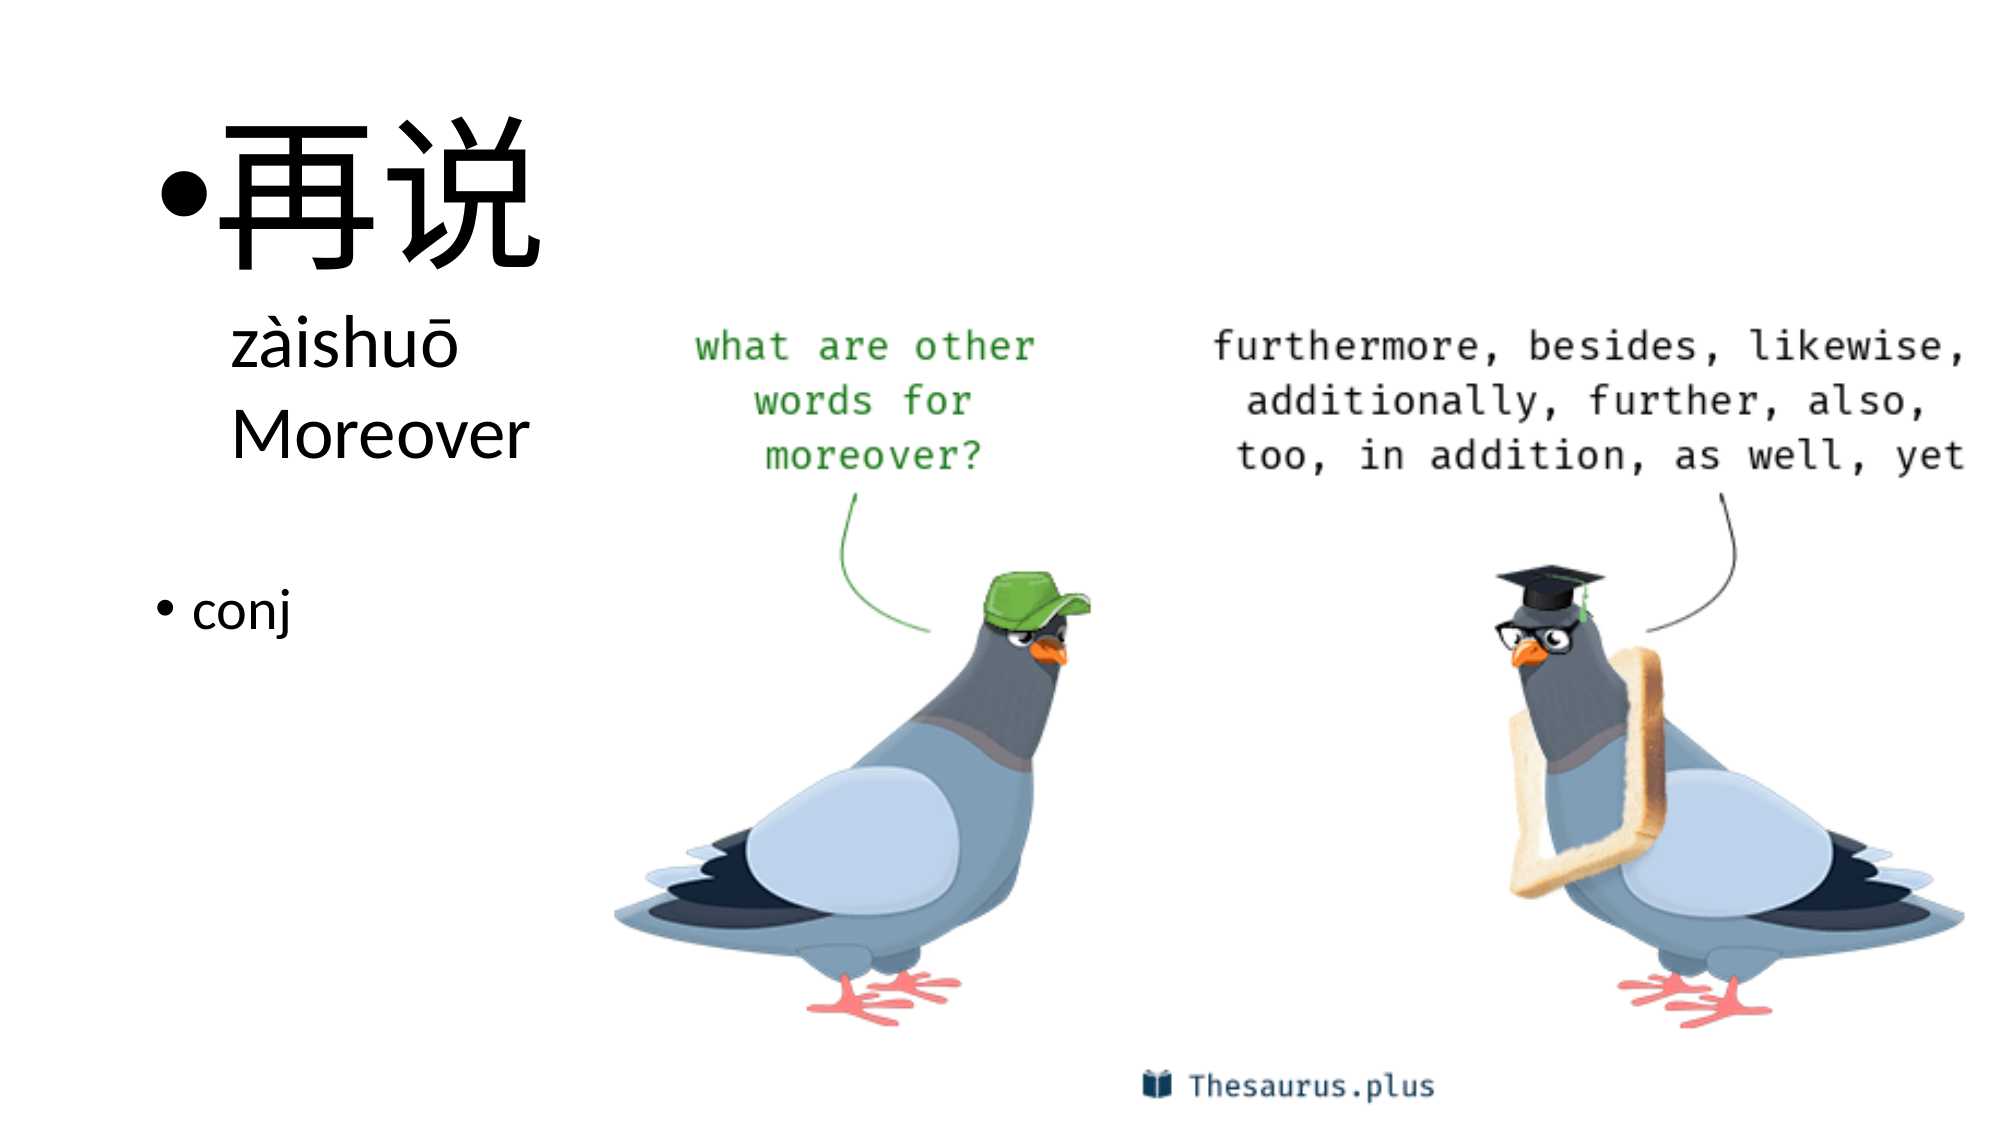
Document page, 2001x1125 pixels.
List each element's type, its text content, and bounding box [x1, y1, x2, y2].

list 再说 zàishuō Moreover conj [140, 104, 740, 819]
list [580, 251, 2000, 1125]
